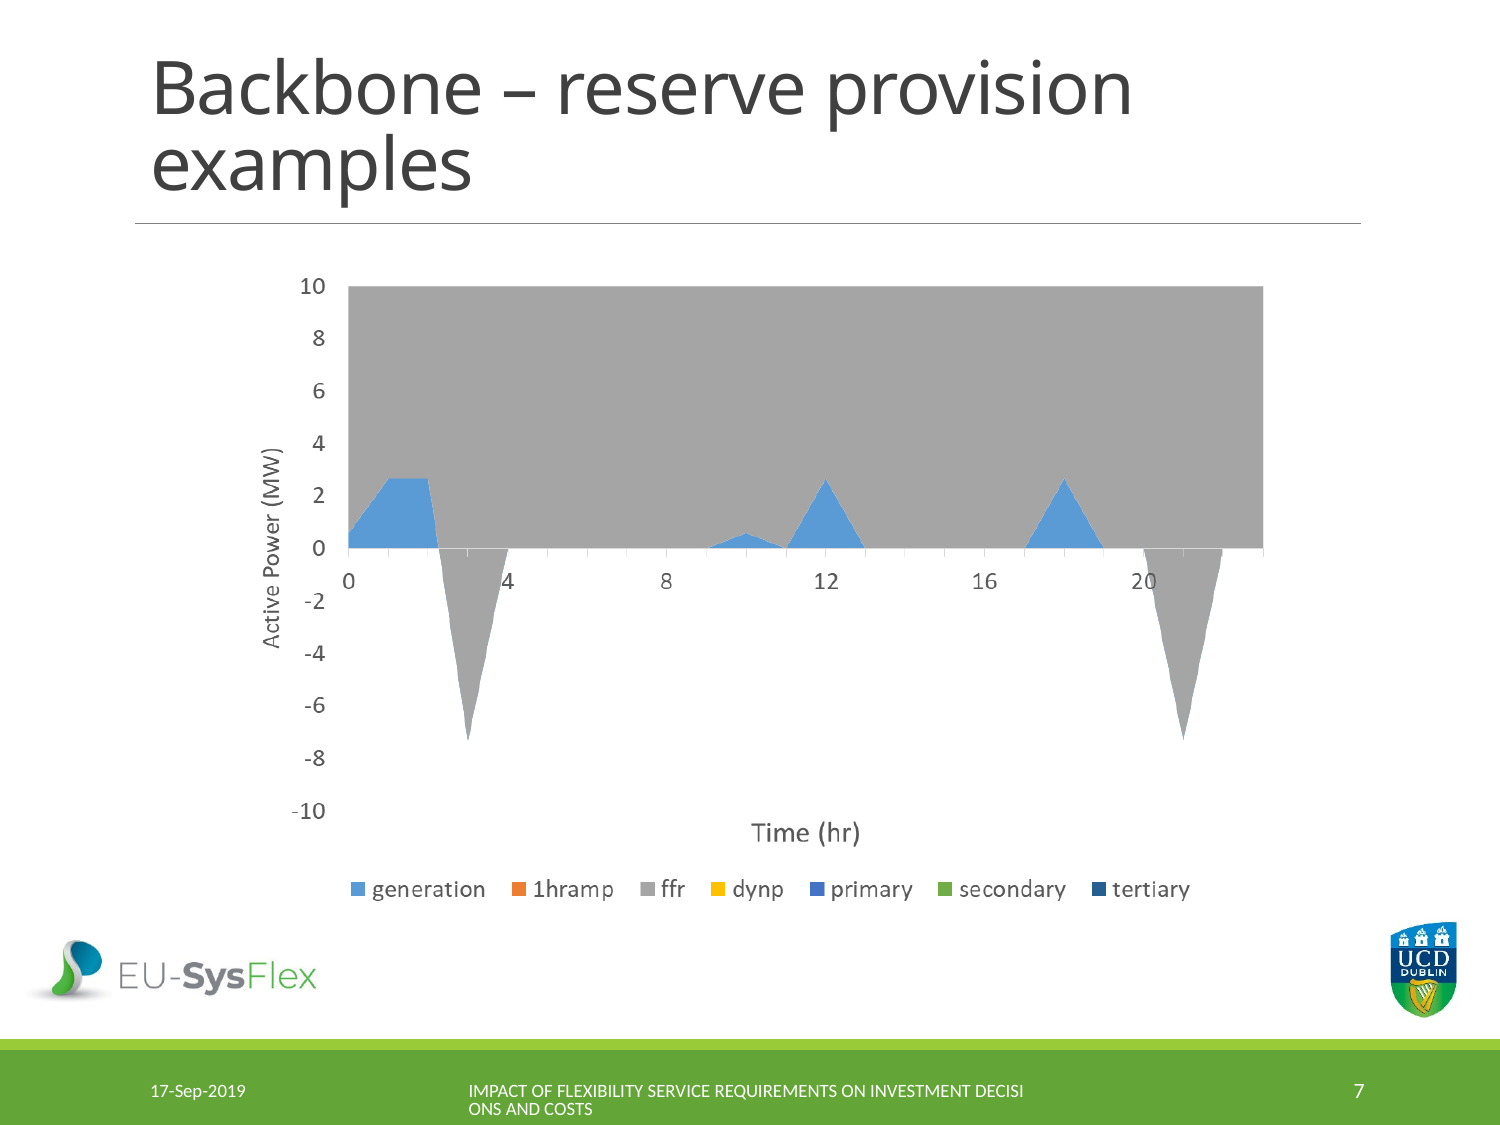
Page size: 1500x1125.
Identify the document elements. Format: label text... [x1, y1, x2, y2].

slide_number 17-Sep-2019 [135, 1059, 440, 1120]
picture [22, 933, 317, 1006]
footer Impact of Flexibility Service Requirements on Investment Decisions and Costs [453, 1059, 1047, 1120]
picture [1362, 908, 1485, 1031]
slide_number 7 [1218, 1059, 1380, 1120]
picture [237, 260, 1294, 922]
title Backbone – reserve provision examples [135, 47, 1373, 213]
